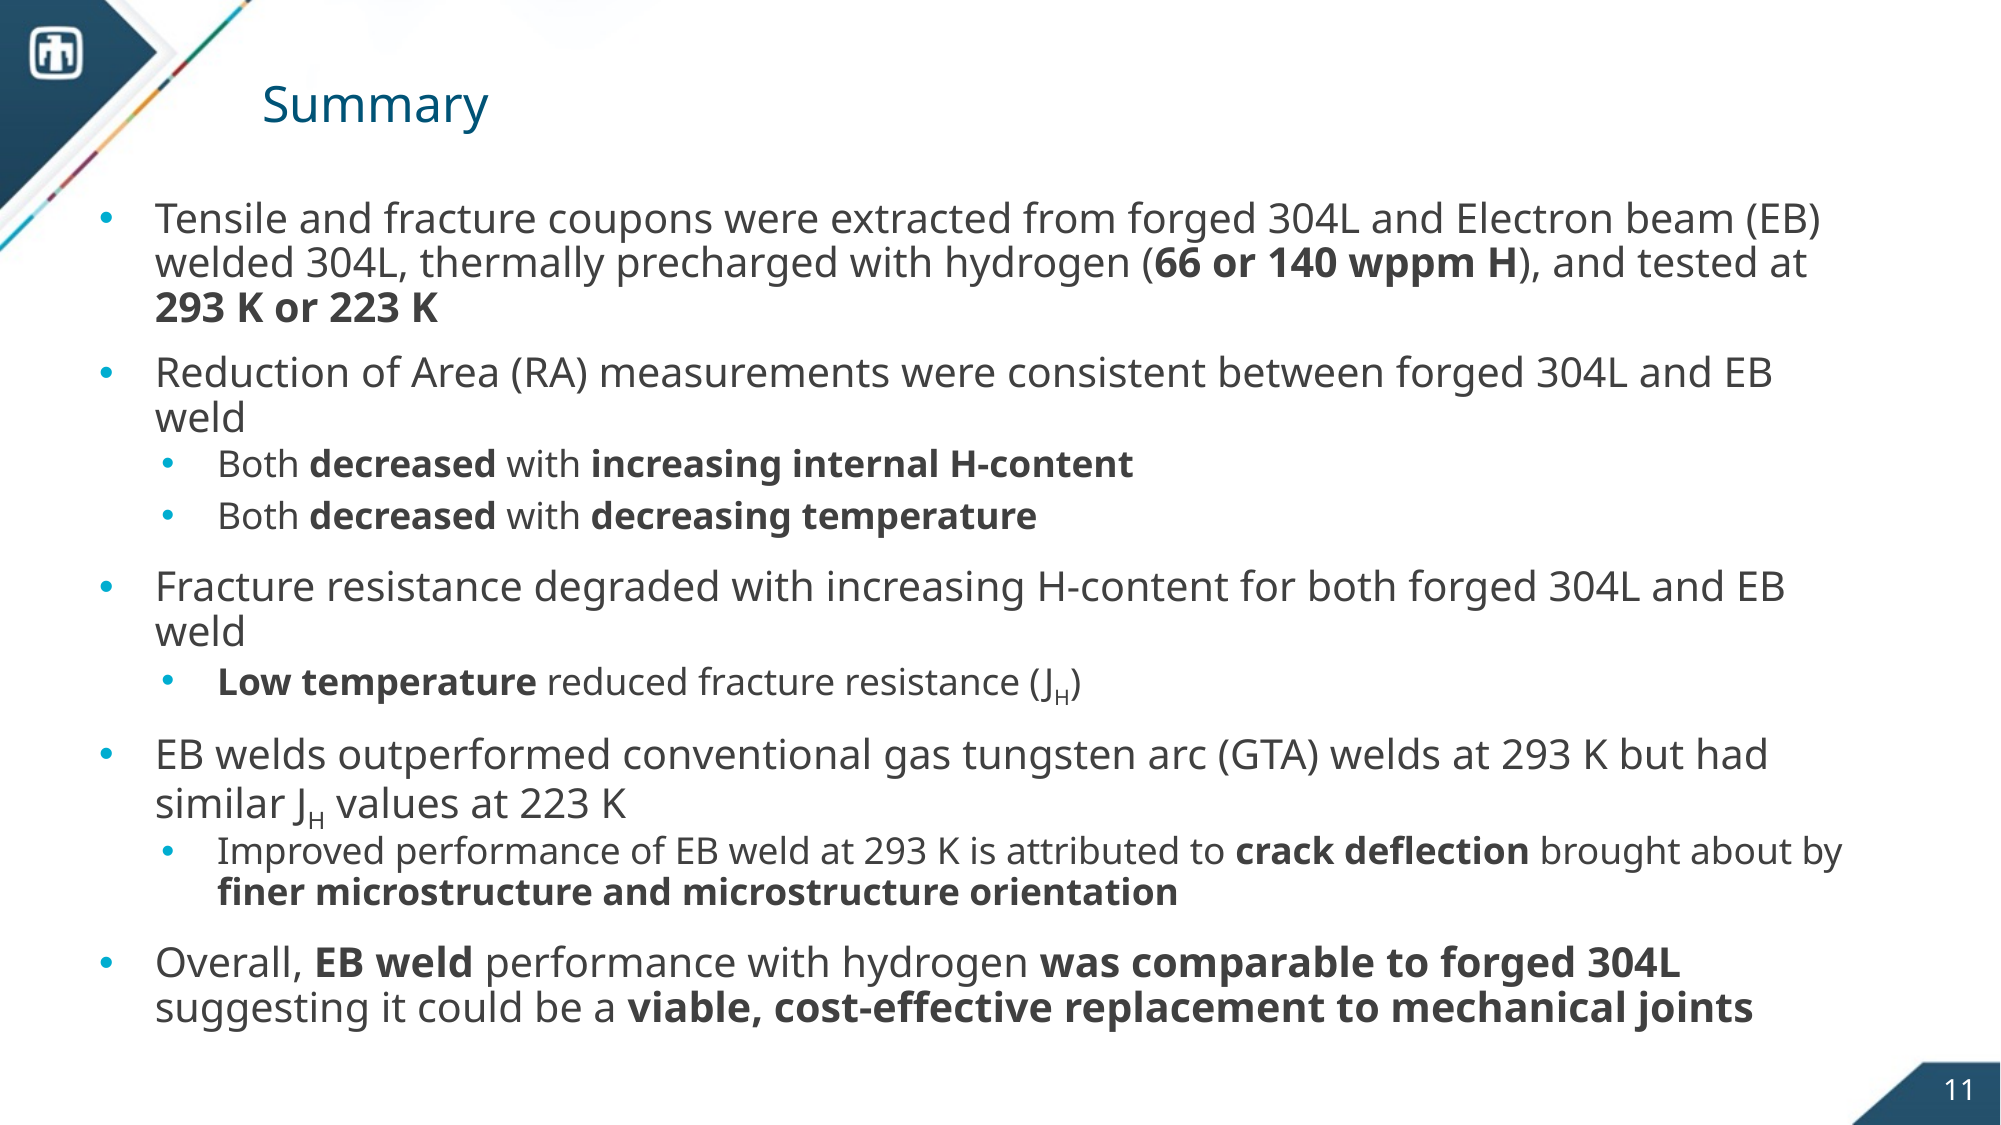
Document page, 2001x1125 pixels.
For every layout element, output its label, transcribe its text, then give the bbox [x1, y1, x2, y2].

list Tensile and fracture coupons were extracted from forged 304L and Electron beam (EB) welded 304L, thermally precharged with hydrogen (66 or 140 wppm H), and tested at 293 K or 223 K Reduction of Area (RA) measurements were consistent between forged 304L and EB weld Both decreased with increasing internal H-content Both decreased with decreasing temperature Fracture resistance degraded with increasing H-content for both forged 304L and EB weld Low temperature reduced fracture resistance (JH) EB welds outperformed conventional gas tungsten arc (GTA) welds at 293 K but had similar JH values at 223 K Improved performance of EB weld at 293 K is attributed to crack deflection brought about by finer microstructure and microstructure orientation Overall, EB weld performance with hydrogen was comparable to forged 304L suggesting it could be a viable, cost-effective replacement to mechanical joints [99, 190, 1870, 1042]
picture [0, 0, 2001, 1125]
slide_number 11 [1919, 1061, 2000, 1122]
title Summary [262, 42, 1919, 170]
